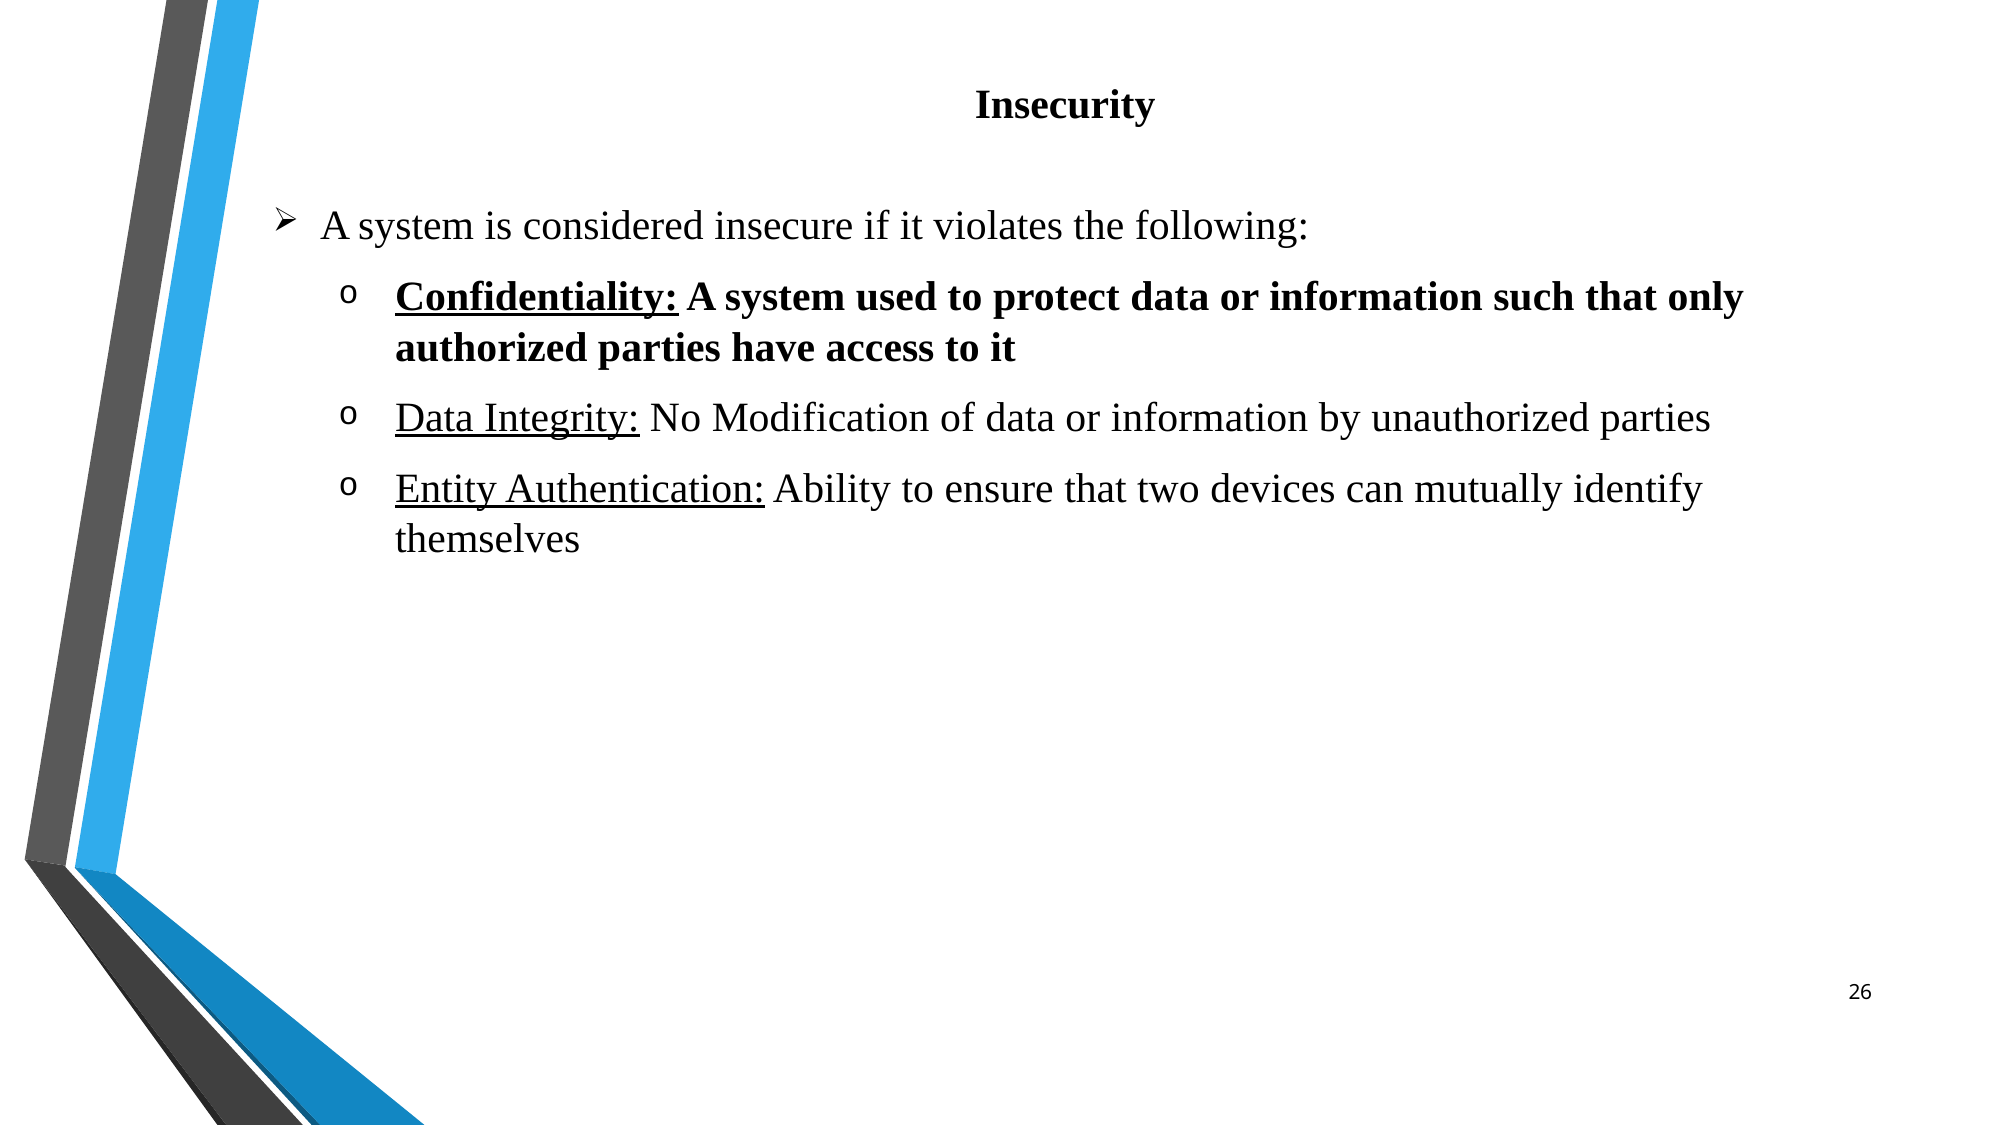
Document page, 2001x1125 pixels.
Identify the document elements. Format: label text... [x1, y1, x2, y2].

slide_number 26 [1796, 962, 1887, 1023]
title Insecurity [243, 49, 1887, 154]
list A system is considered insecure if it violates the following: Confidentiality: A system used to protect data or information such that only authorized parties have access to it Data Integrity: No Modification of data or information by unauthorized parties Entity Authentication: Ability to ensure that two devices can mutually identify themselves [258, 190, 1902, 688]
